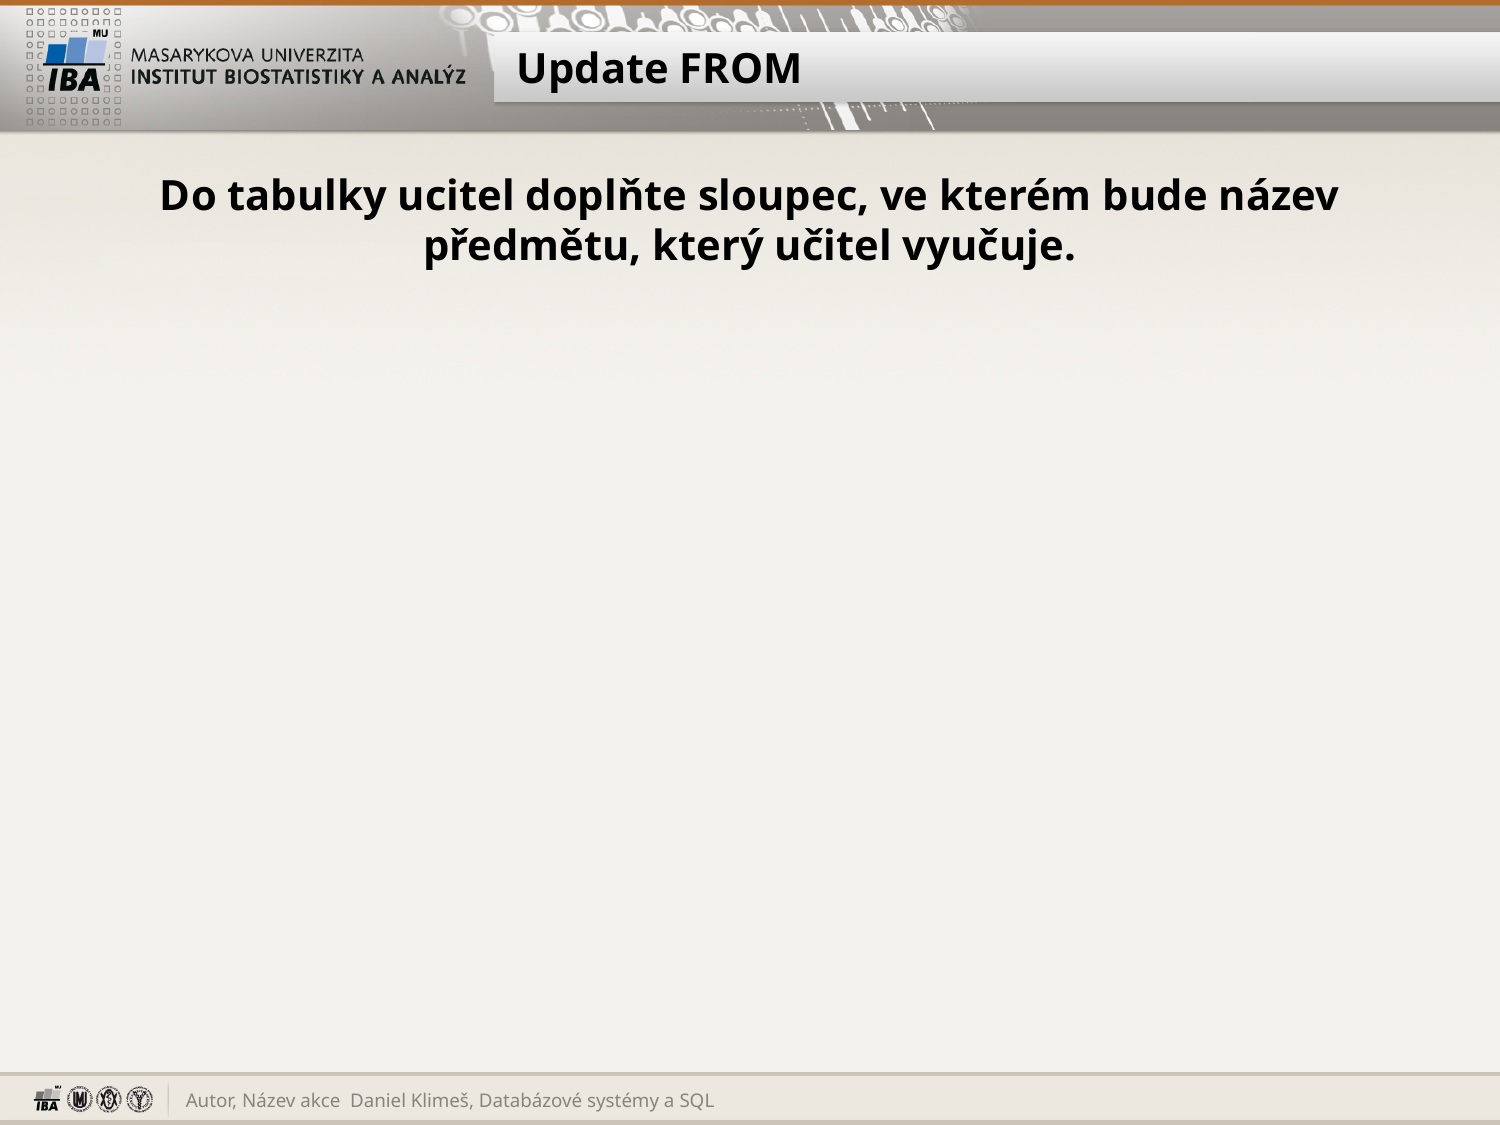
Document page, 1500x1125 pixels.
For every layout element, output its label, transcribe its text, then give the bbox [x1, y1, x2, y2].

title Update FROM [501, 31, 1471, 104]
footer Daniel Klimeš, Databázové systémy a SQL [335, 1081, 1340, 1125]
text_box Do tabulky ucitel doplňte sloupec, ve kterém bude název předmětu, který učitel vyučuje. [74, 160, 1425, 285]
picture [0, 0, 1500, 1125]
